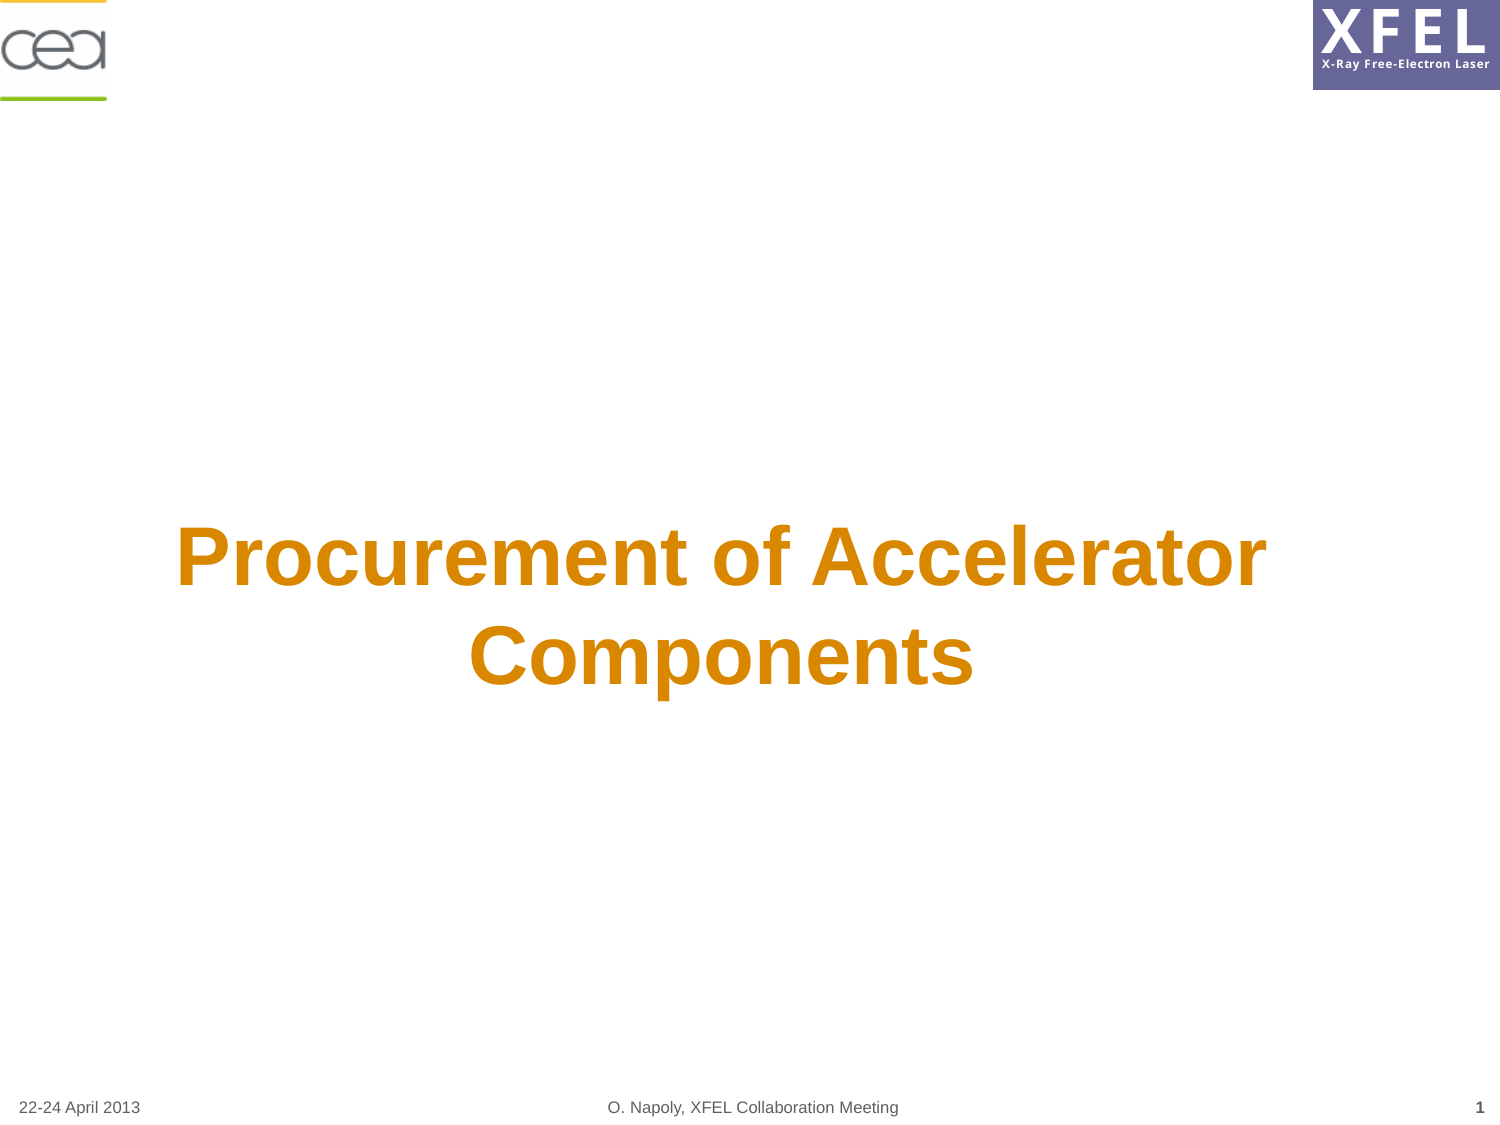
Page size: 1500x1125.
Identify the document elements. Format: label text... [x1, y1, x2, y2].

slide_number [0, 1089, 160, 1125]
title Procurement of Accelerator Components [149, 407, 1295, 797]
picture [0, 0, 107, 101]
footer O. Napoly, XFEL Collaboration Meeting [228, 1089, 1288, 1125]
slide_number 1 [1436, 1089, 1500, 1125]
